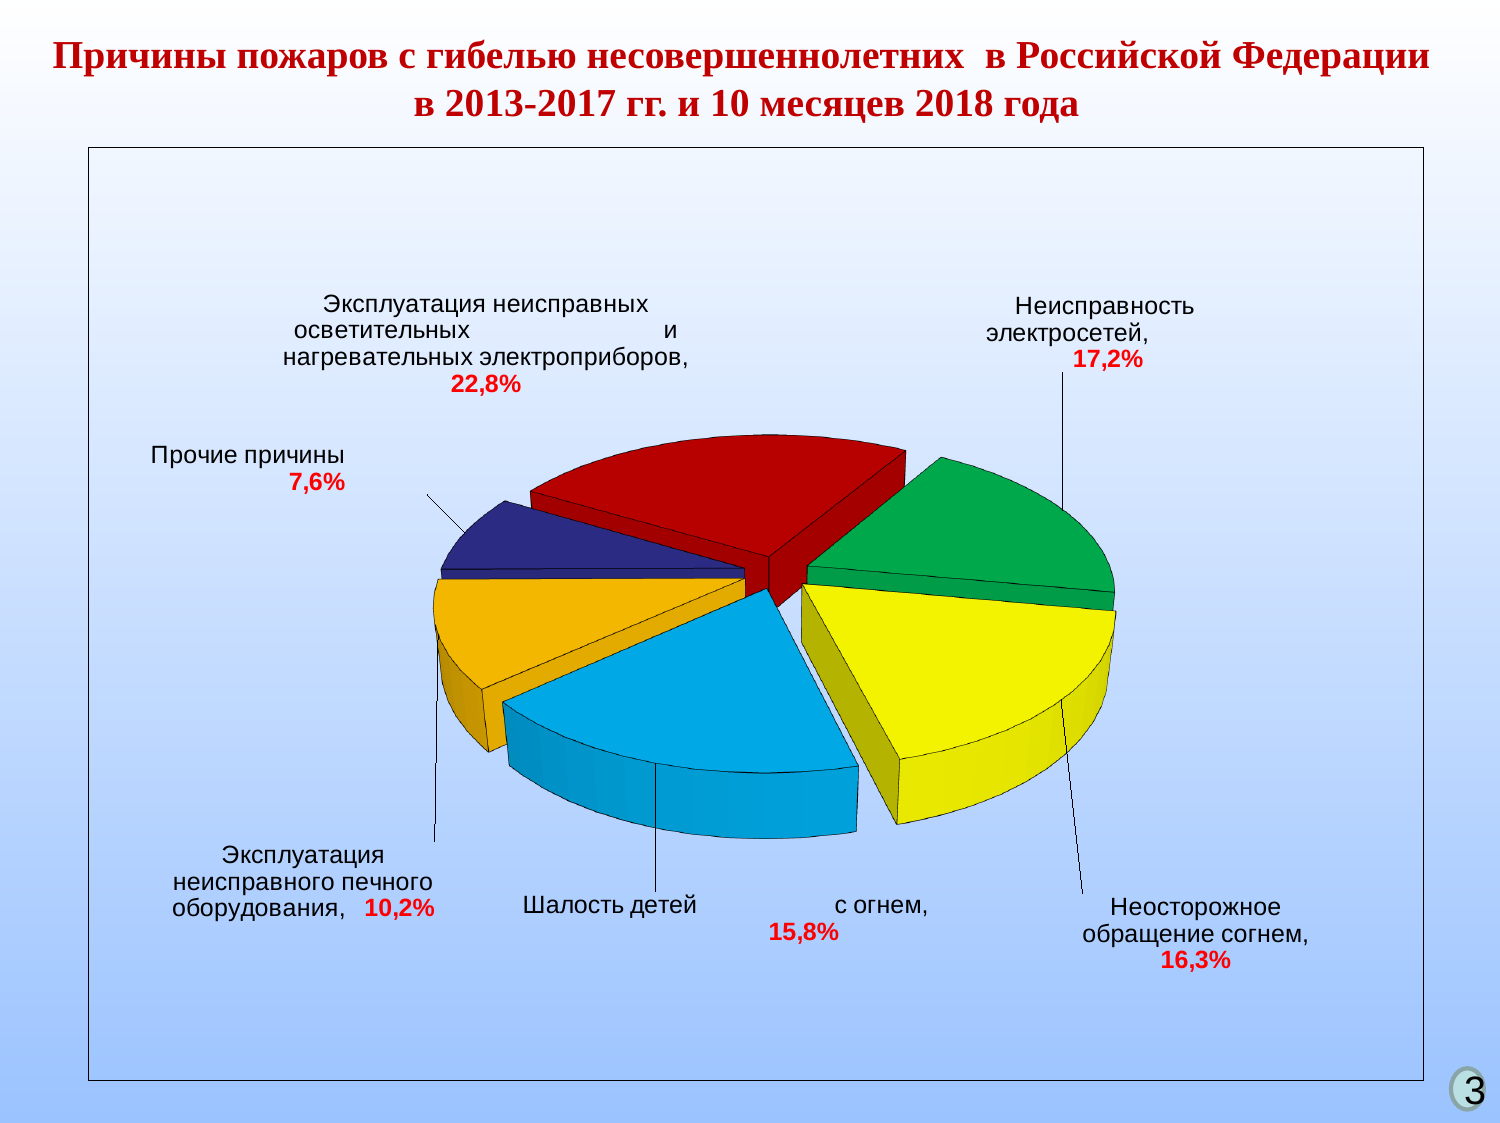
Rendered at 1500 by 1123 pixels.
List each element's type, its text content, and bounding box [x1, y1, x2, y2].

chart [88, 147, 1424, 1081]
text_box Причины пожаров с гибелью несовершеннолетних в Российской Федерации в 2013-2017 гг. и 10 месяцев 2018 года [0, 17, 1492, 136]
text_box 3 [1448, 1066, 1486, 1112]
